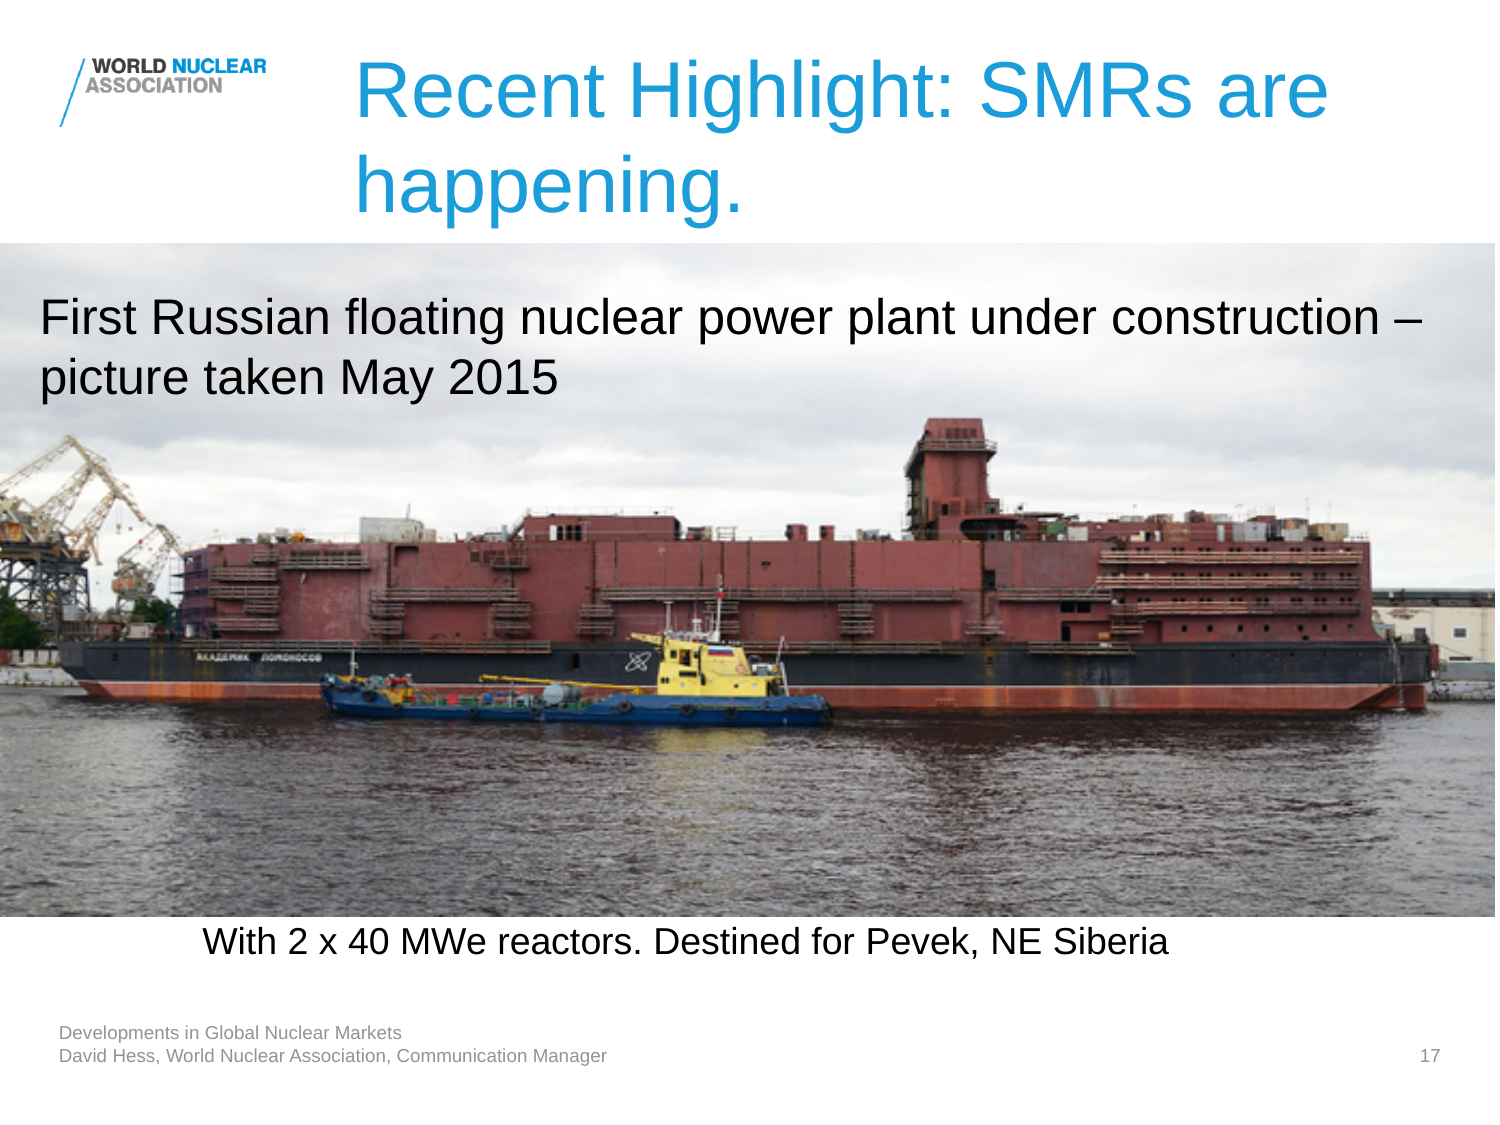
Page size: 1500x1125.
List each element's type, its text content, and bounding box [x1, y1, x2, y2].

picture [59, 58, 266, 127]
picture [0, 243, 1495, 918]
picture [191, 58, 195, 70]
text_box With 2 x 40 MWe reactors. Destined for Pevek, NE Siberia [187, 925, 1187, 970]
title Recent Highlight: SMRs are happening. [354, 38, 1441, 241]
slide_number 17 [1381, 1006, 1441, 1066]
picture [219, 58, 227, 70]
picture [205, 62, 215, 70]
picture [231, 58, 243, 70]
